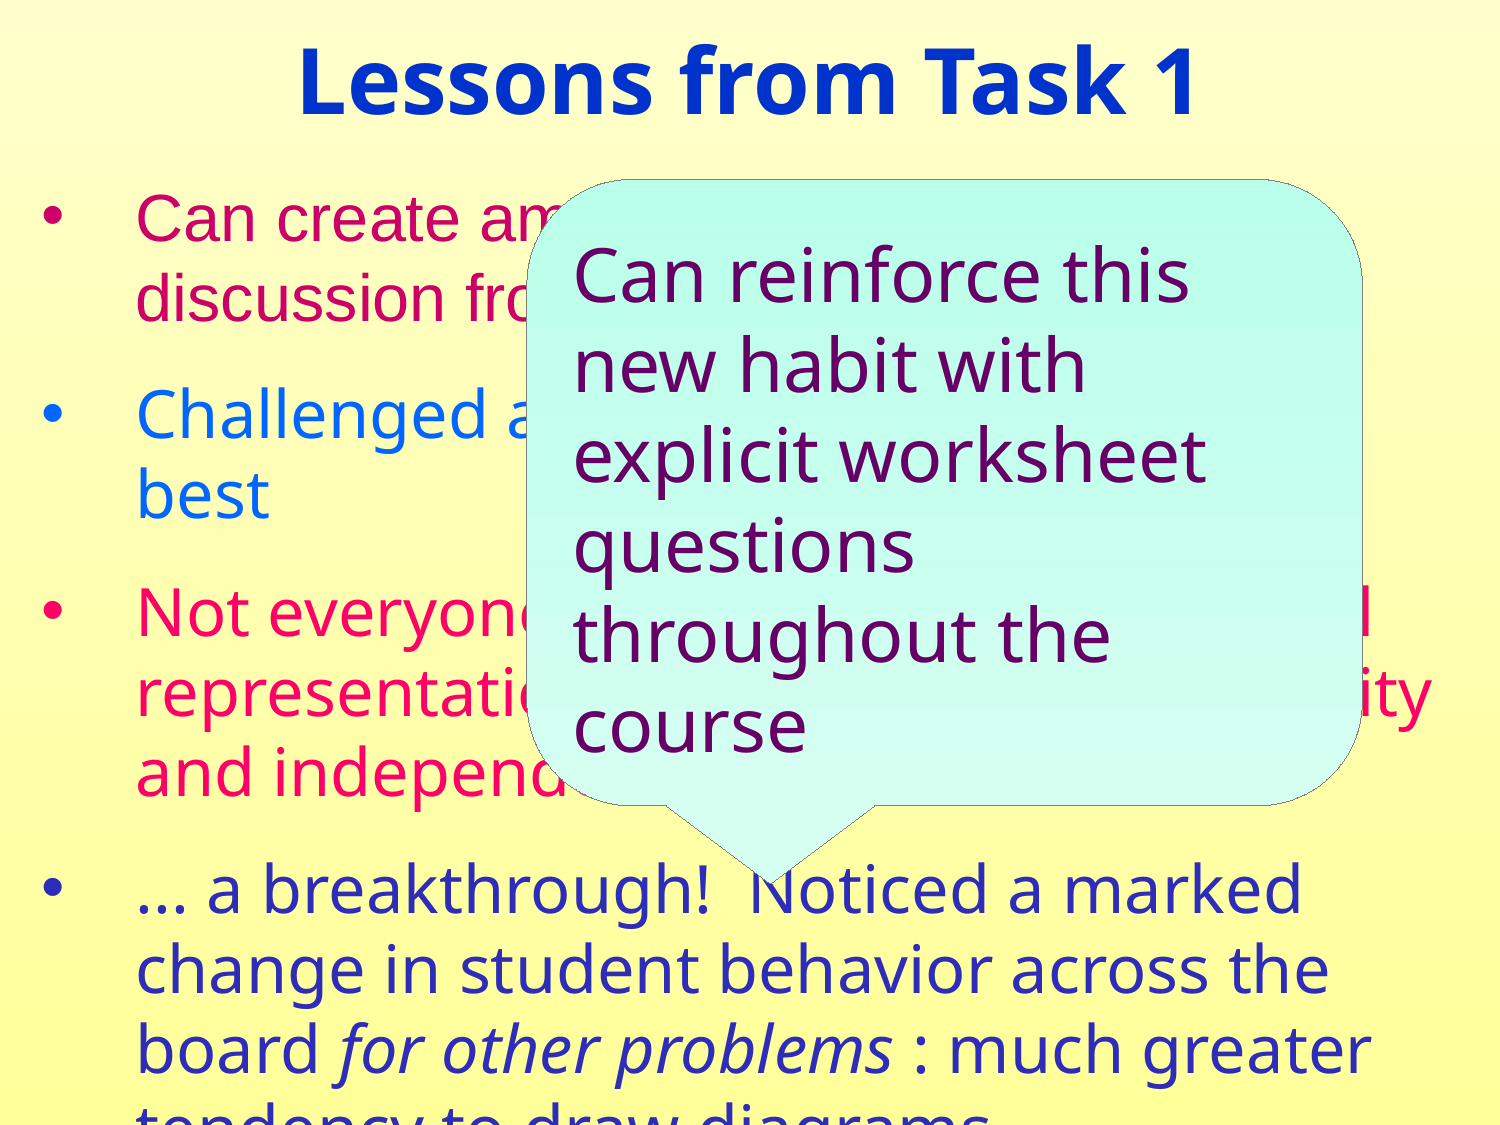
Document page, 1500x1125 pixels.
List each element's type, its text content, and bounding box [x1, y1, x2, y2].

text_box Can reinforce this new habit with explicit worksheet questions throughout the course [526, 179, 1363, 884]
text_box Lessons from Task 1 [0, 0, 1500, 158]
text_box Can create ample opportunities for discussion from very simple scenarios Challenged all students, including the best Not everyone got the hang of the visual representations of conditional probability and independence, but... ... a breakthrough! Noticed a marked change in student behavior across the board for other problems : much greater tendency to draw diagrams [26, 167, 1476, 1125]
